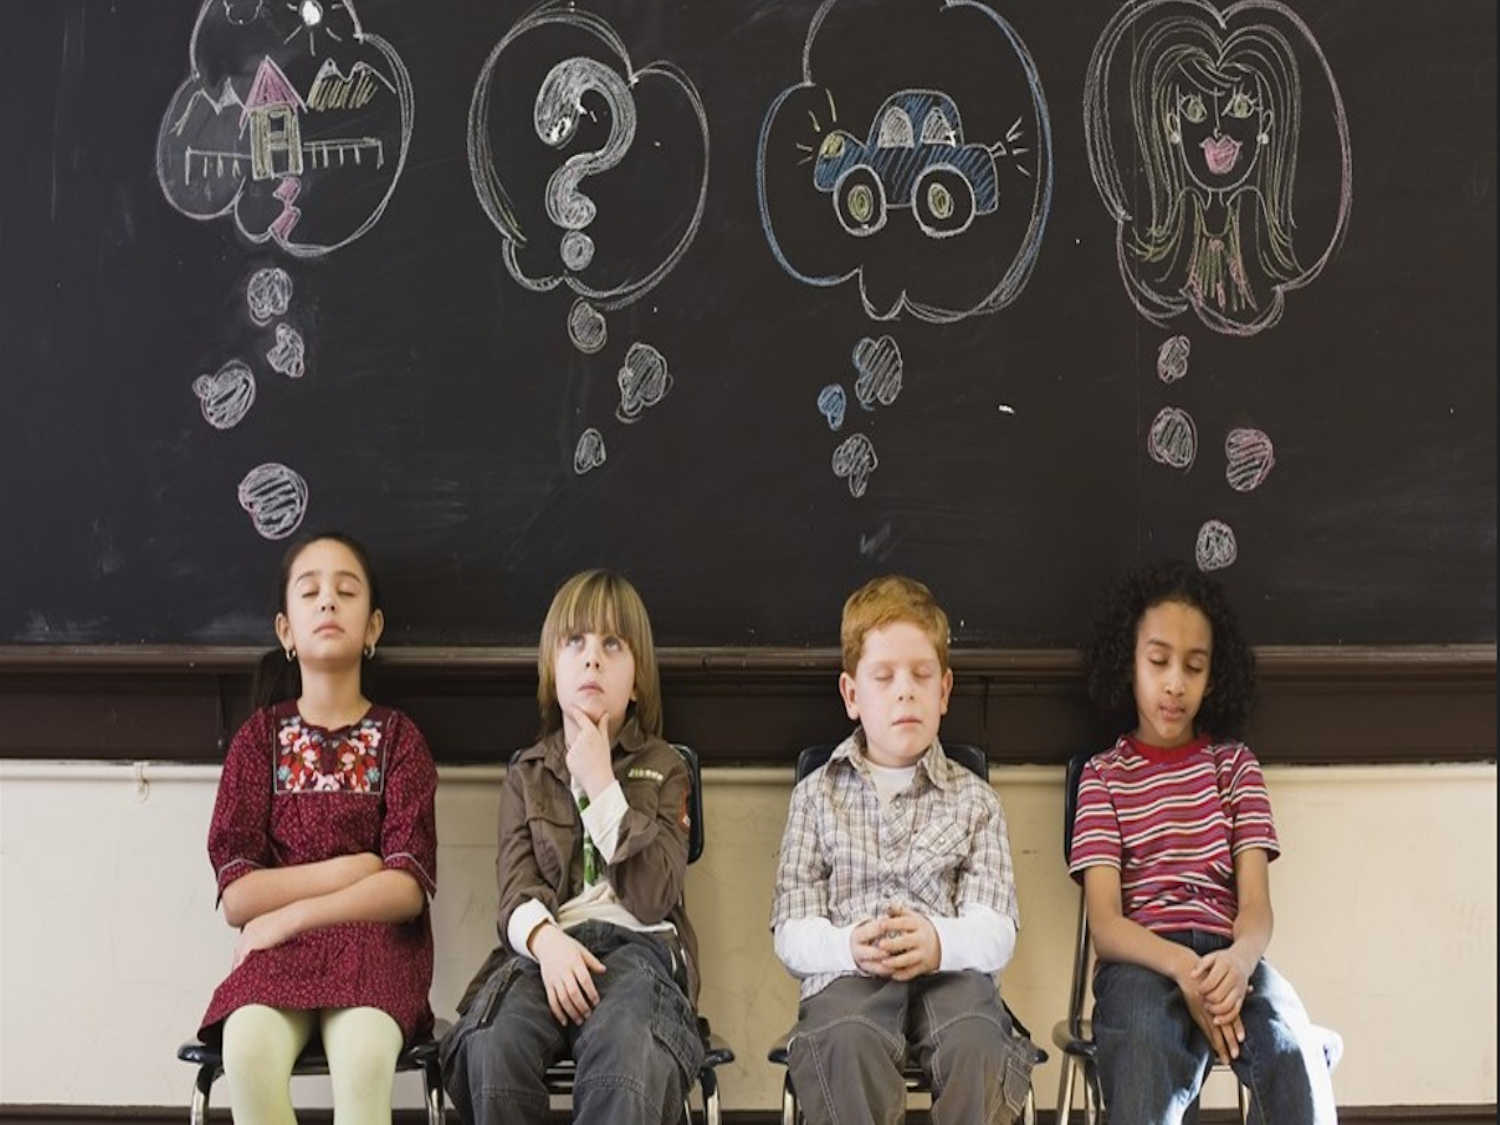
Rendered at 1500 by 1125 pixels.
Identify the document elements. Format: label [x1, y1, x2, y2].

list [0, 0, 1500, 1125]
